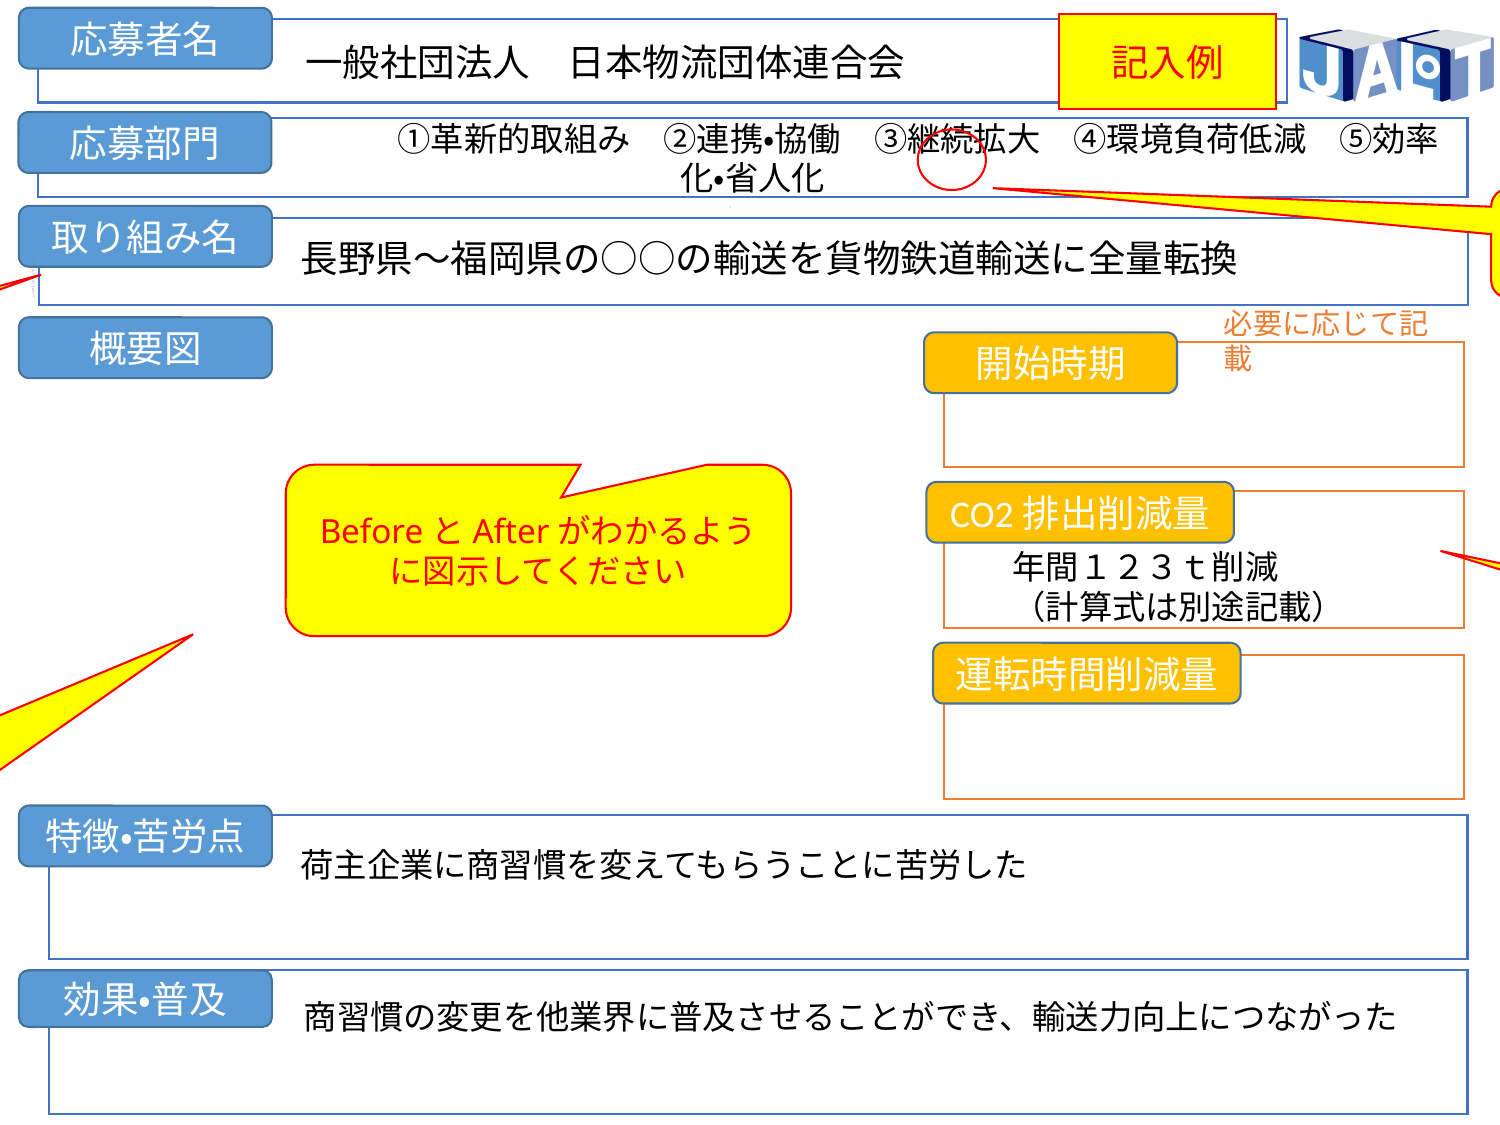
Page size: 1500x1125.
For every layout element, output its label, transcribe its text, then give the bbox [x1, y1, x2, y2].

text_box オレンジ枠は応募部門の必要に応じて記載してください [1440, 549, 1500, 571]
text_box [916, 128, 987, 192]
text_box BeforeとAfterがわかるように図示してください [284, 463, 793, 638]
text_box 年間１２３ｔ削減 （計算式は別途記載） [997, 538, 1431, 634]
text_box 商習慣の変更を他業界に普及させることができ、輸送力向上につながった [289, 988, 1441, 1044]
text_box 記入例 [1058, 13, 1277, 110]
text_box 長野県～福岡県の○○の輸送を貨物鉄道輸送に全量転換 [285, 227, 1364, 287]
text_box パワーポイント資料にはトップラインのみを記載してください。 （選考時に有識者と共有いたします） [0, 633, 194, 772]
picture [42, 265, 49, 301]
text_box 一般社団法人 日本物流団体連合会 [290, 31, 1041, 92]
text_box 荷主企業に商習慣を変えてもらうことに苦労した [285, 837, 1122, 892]
text_box わかりやすい名称でお願いします [0, 273, 42, 291]
text_box [270, 975, 1441, 1071]
picture [29, 232, 38, 276]
picture [727, 188, 734, 217]
picture [29, 278, 38, 326]
text_box 応募する部門に 〇を付けてください [992, 187, 1500, 297]
